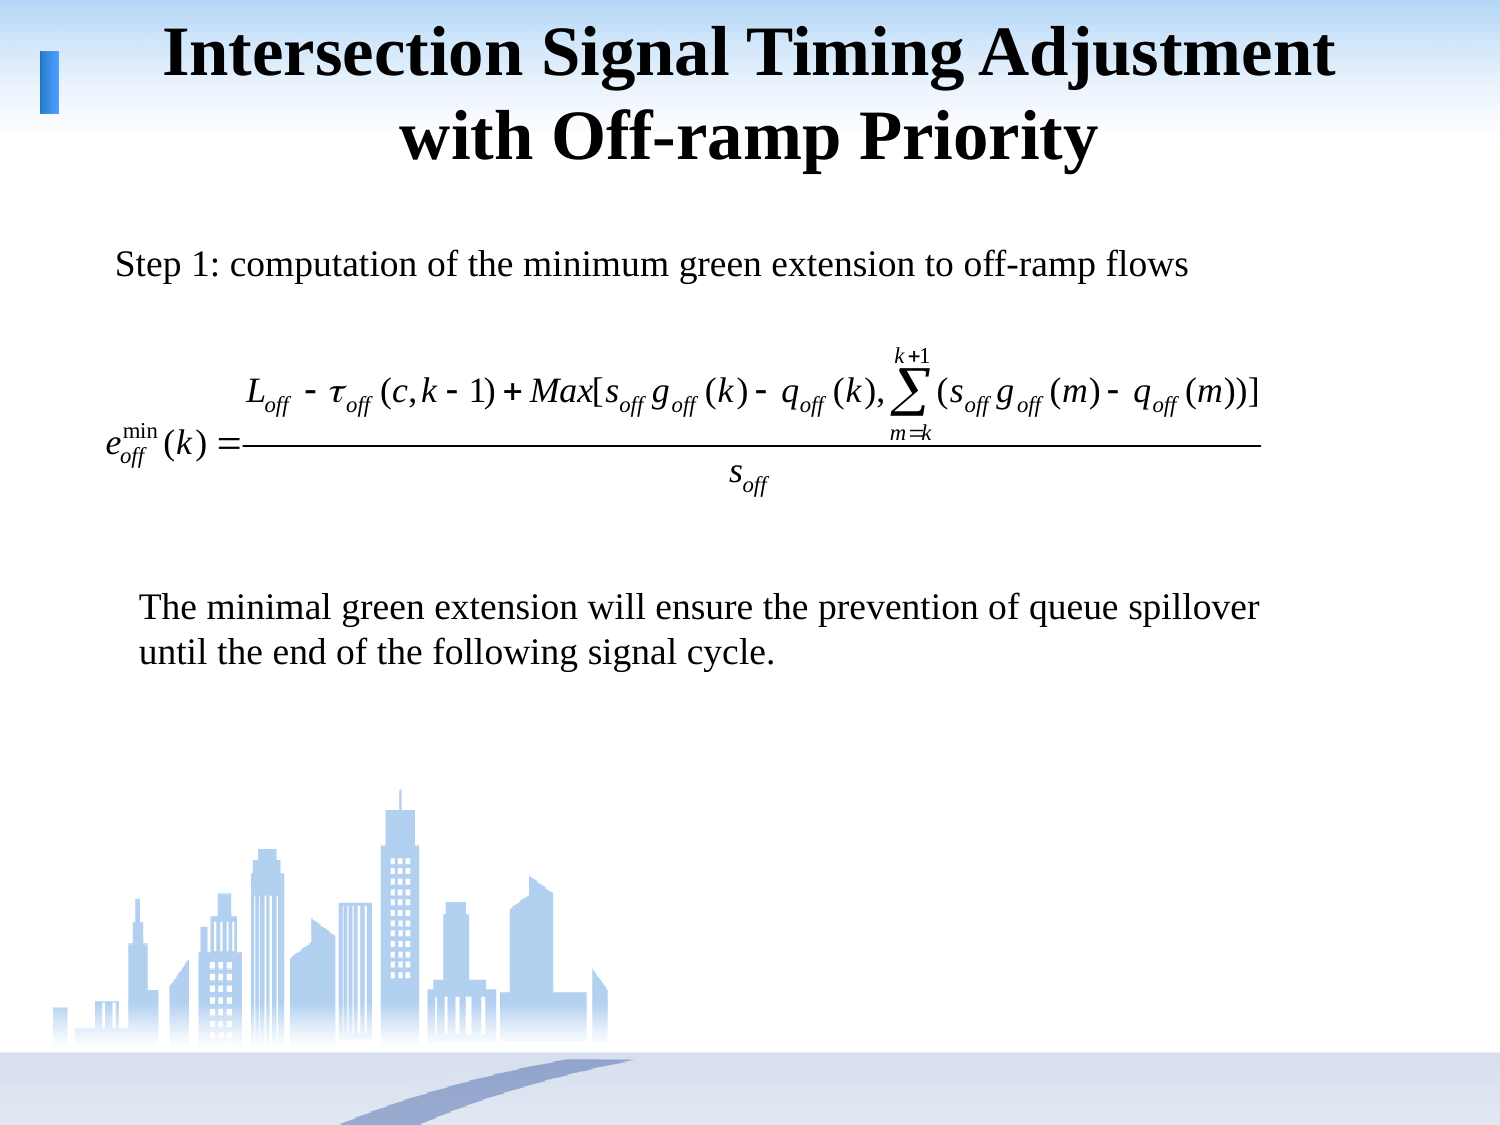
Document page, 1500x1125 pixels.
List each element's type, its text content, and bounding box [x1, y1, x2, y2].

text_box The minimal green extension will ensure the prevention of queue spillover until the end of the following signal cycle. [123, 574, 1329, 679]
title Intersection Signal Timing Adjustment with Off-ramp Priority [75, 1, 1425, 183]
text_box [100, 337, 1271, 504]
text_box Step 1: computation of the minimum green extension to off-ramp flows [100, 231, 1353, 292]
picture [0, 1, 1500, 1125]
